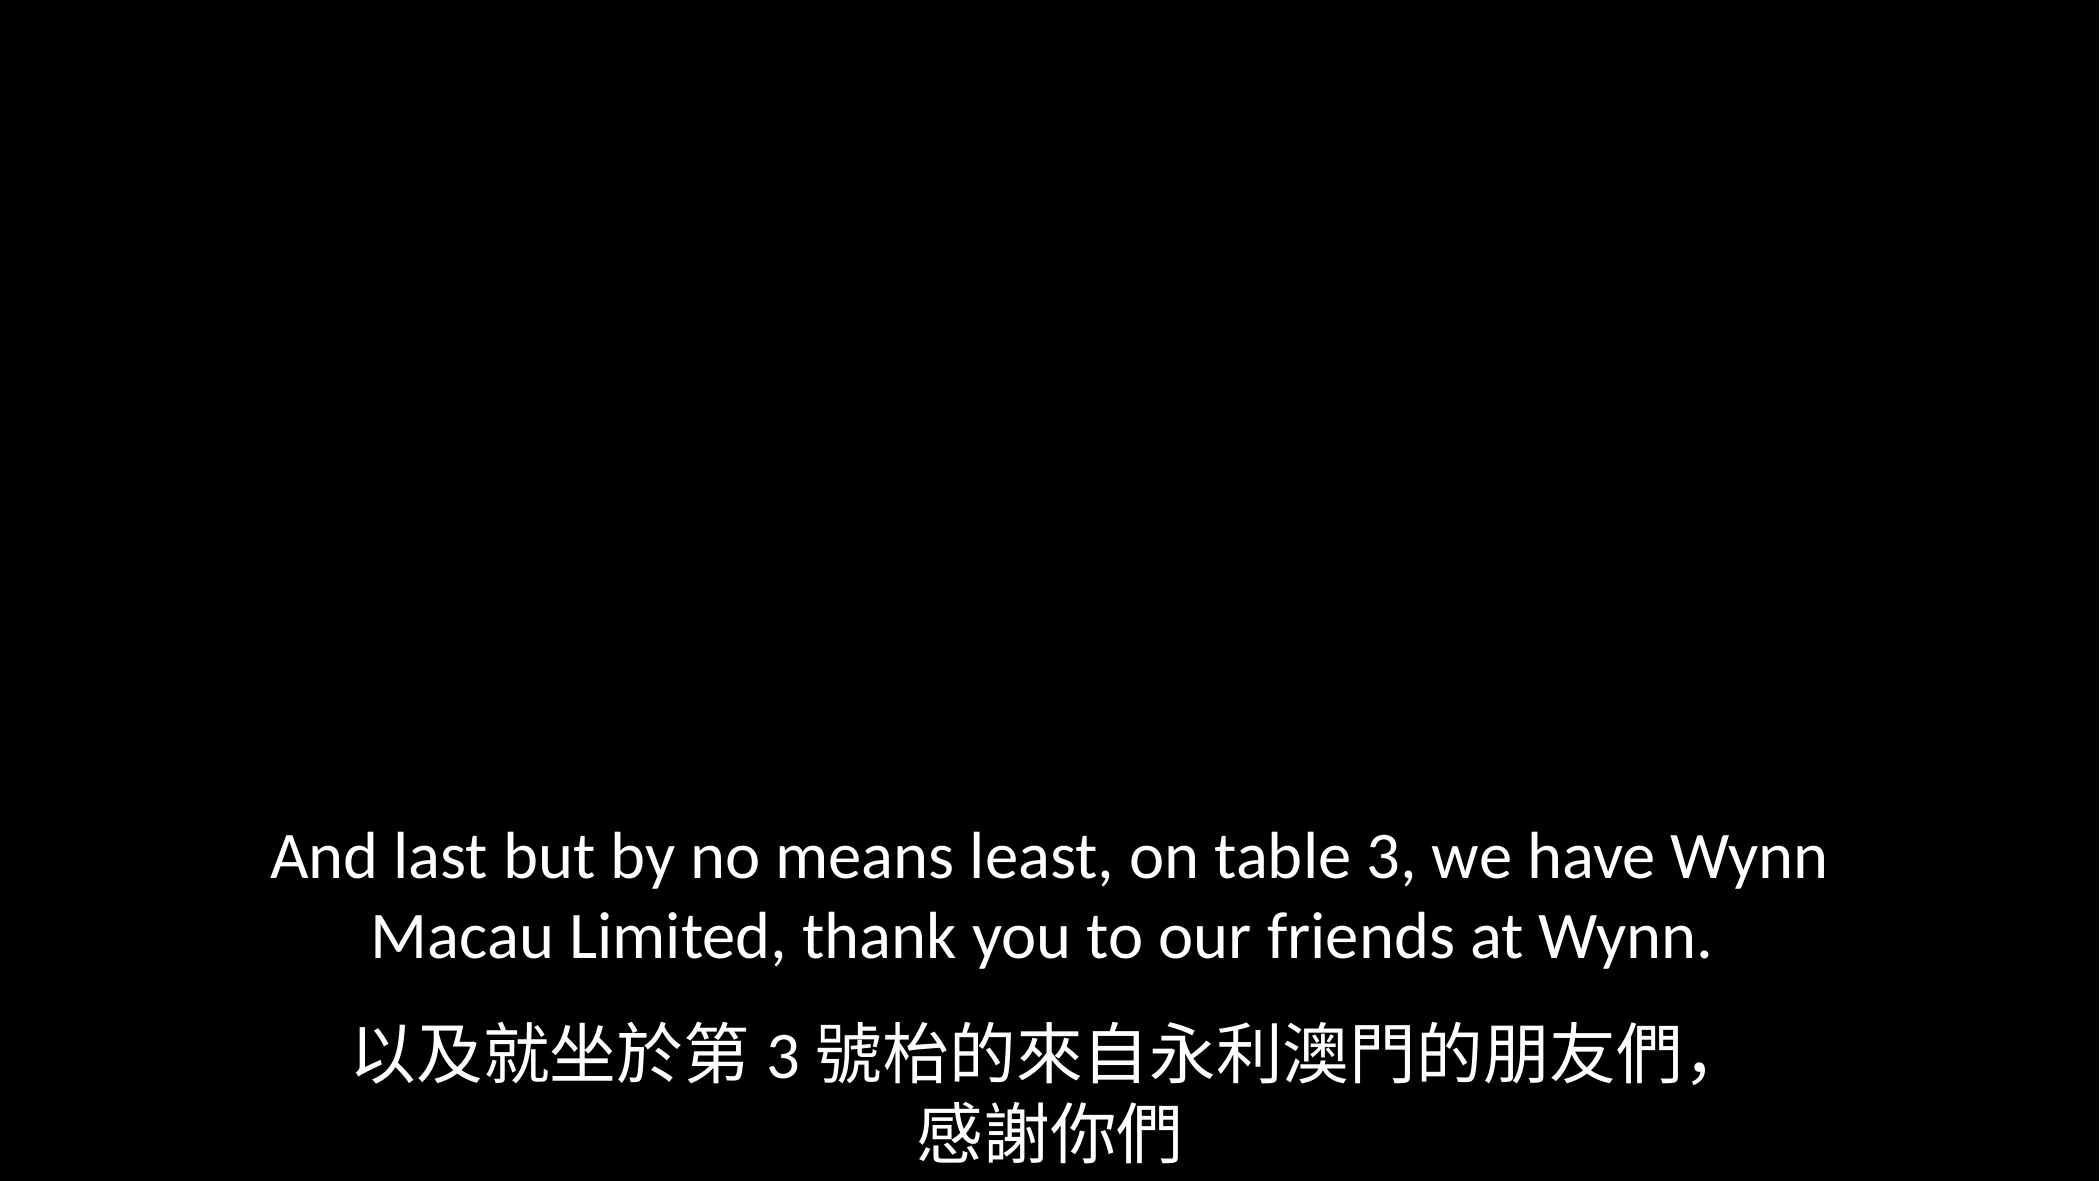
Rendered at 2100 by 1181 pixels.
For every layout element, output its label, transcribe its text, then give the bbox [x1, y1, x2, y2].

text_box And last but by no means least, on table 3, we have Wynn Macau Limited, thank you to our friends at Wynn. 以及就坐於第3號枱的來自永利澳門的朋友們， 感謝你們 [0, 804, 2100, 1179]
